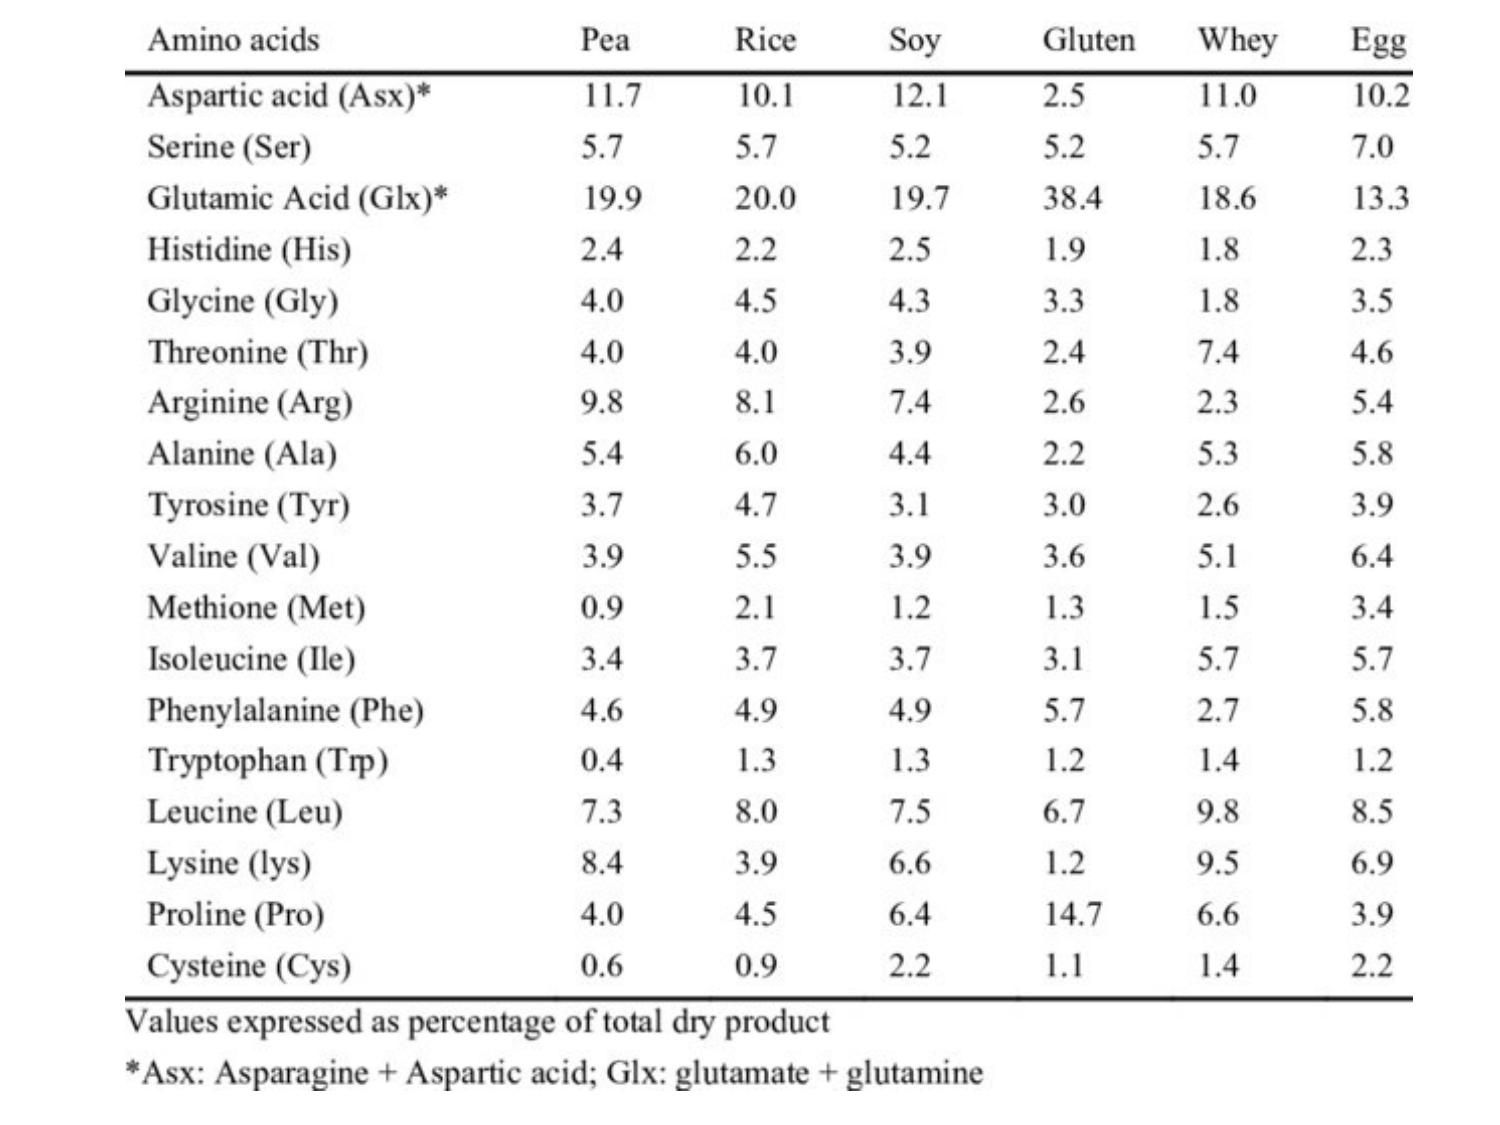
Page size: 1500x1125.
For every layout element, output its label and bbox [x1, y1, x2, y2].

picture [124, 20, 1413, 1091]
